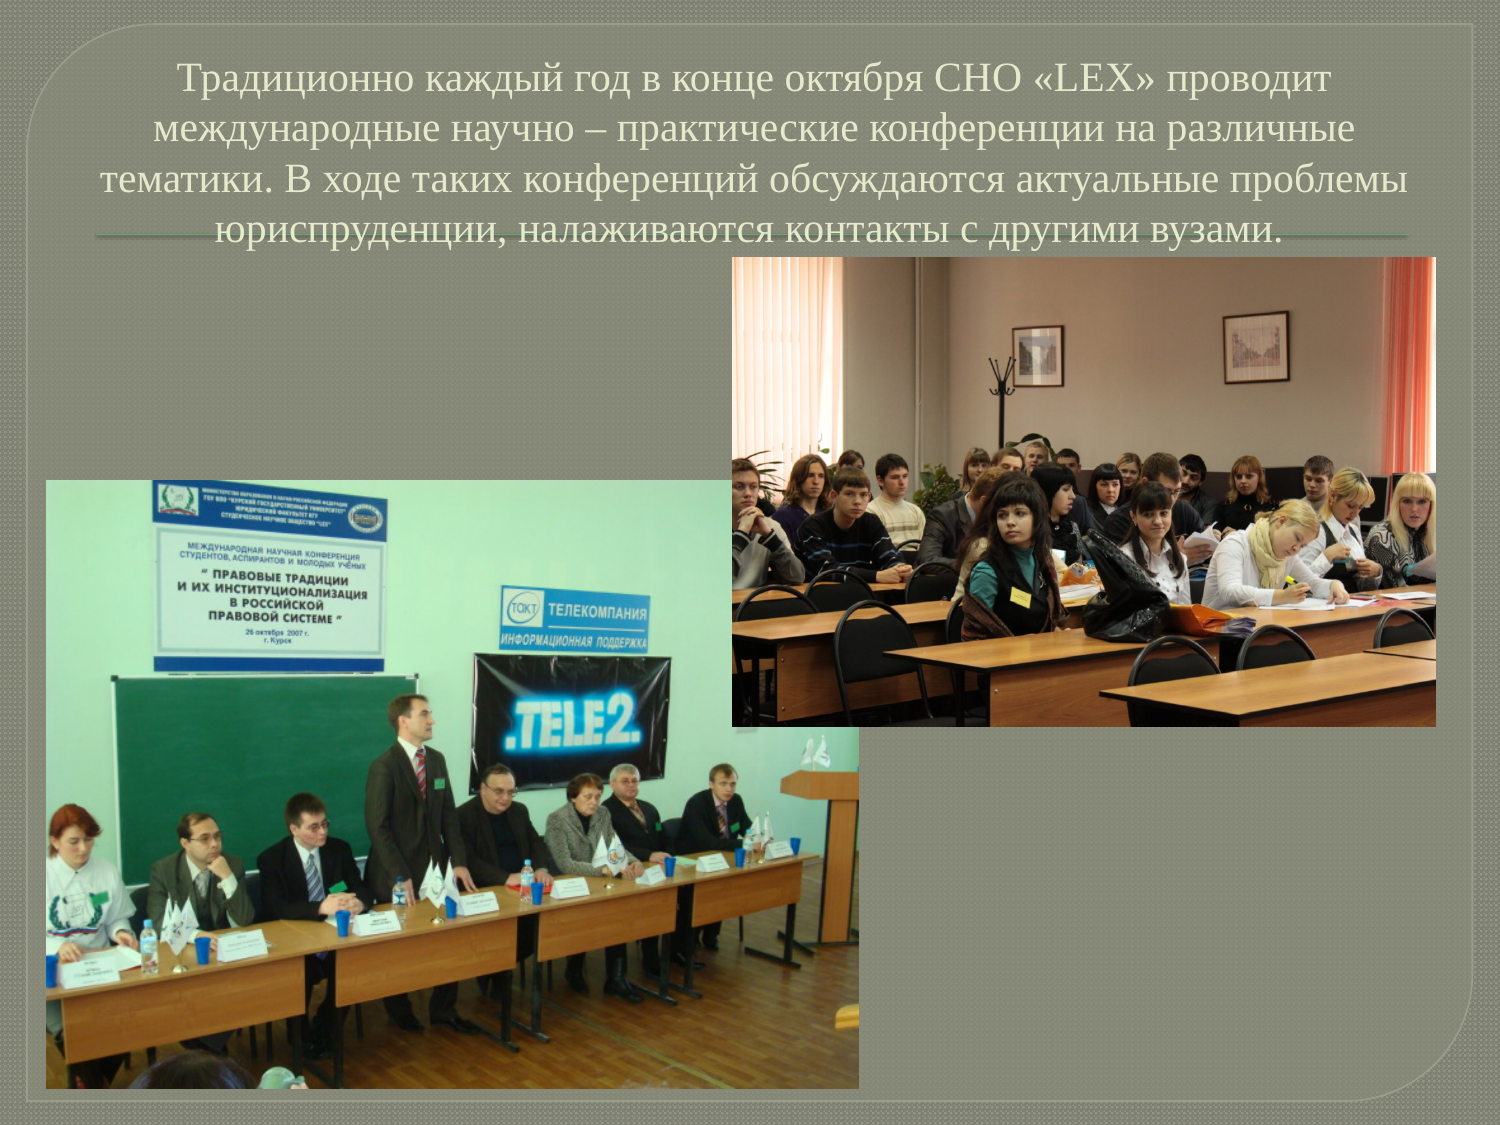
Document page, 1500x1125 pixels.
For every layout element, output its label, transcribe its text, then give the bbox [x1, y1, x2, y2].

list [732, 257, 1437, 727]
title Традиционно каждый год в конце октября СНО «LEX» проводит международные научно – практические конференции на различные тематики. В ходе таких конференций обсуждаются актуальные проблемы юриспруденции, налаживаются контакты с другими вузами. [75, 41, 1425, 258]
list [46, 480, 859, 1090]
